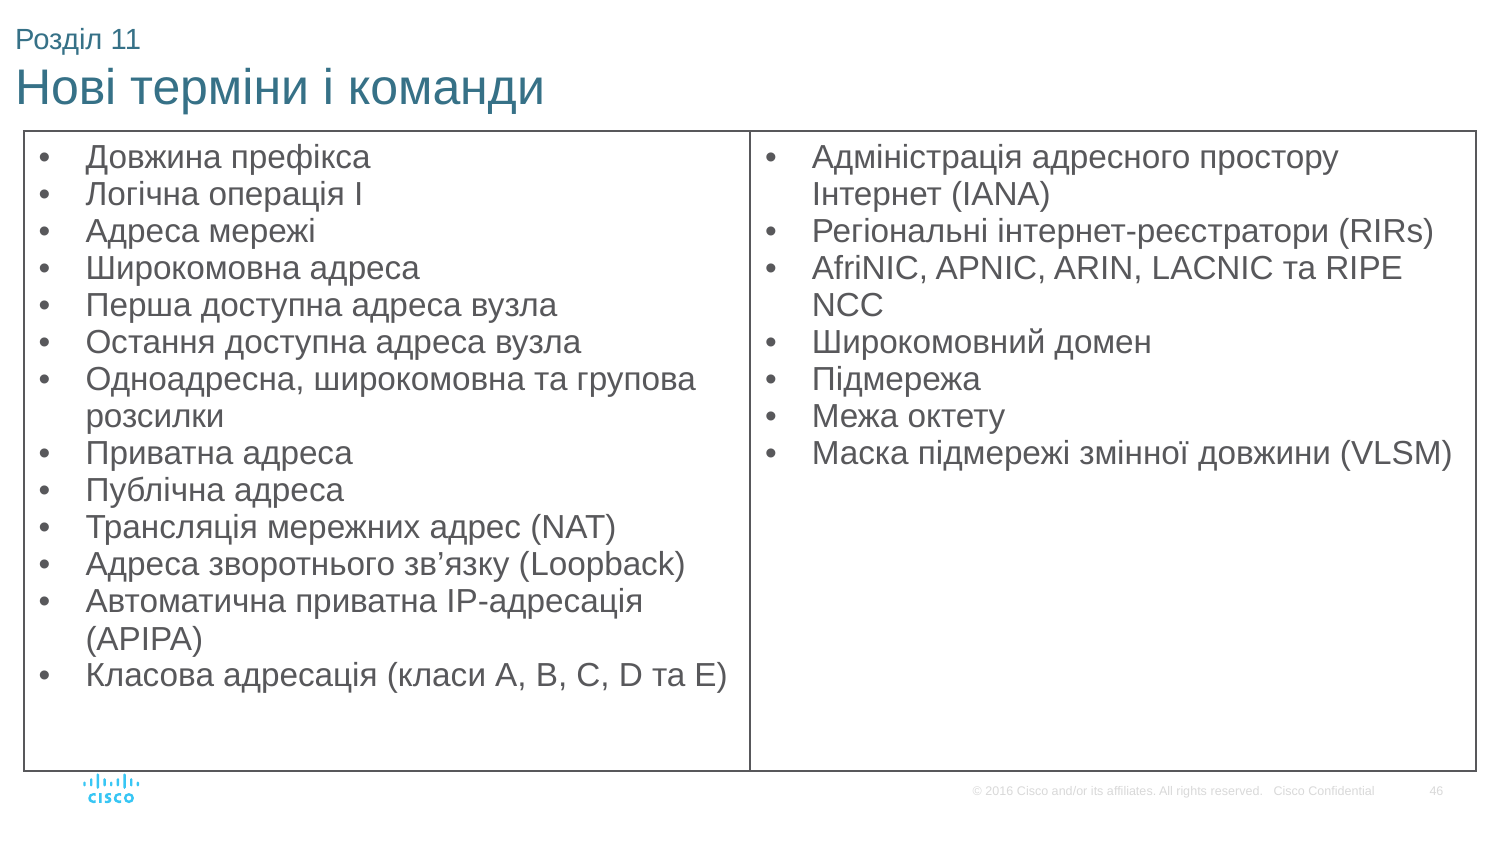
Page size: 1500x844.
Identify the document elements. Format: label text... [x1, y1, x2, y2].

table_header Довжина префікса Логічна операція І Адреса мережі Широкомовна адреса Перша доступна адреса вузла Остання доступна адреса вузла Одноадресна, широкомовна та групова розсилки Приватна адреса Публічна адреса Трансляція мережних адрес (NAT) Адреса зворотнього зв’язку (Loopback) Автоматична приватна IP-адресація (APIPA) Класова адресація (класи A, B, C, D та E) [25, 132, 749, 770]
text_box Розділ 11 Нові терміни і команди [0, 5, 1500, 130]
table_header Адміністрація адресного простору Інтернет (IANA) Регіональні інтернет-реєстратори (RIRs) AfriNIC, APNIC, ARIN, LACNIC та RIPE NCC Широкомовний домен Підмережа Межа октету Маска підмережі змінної довжини (VLSM) [751, 132, 1475, 770]
